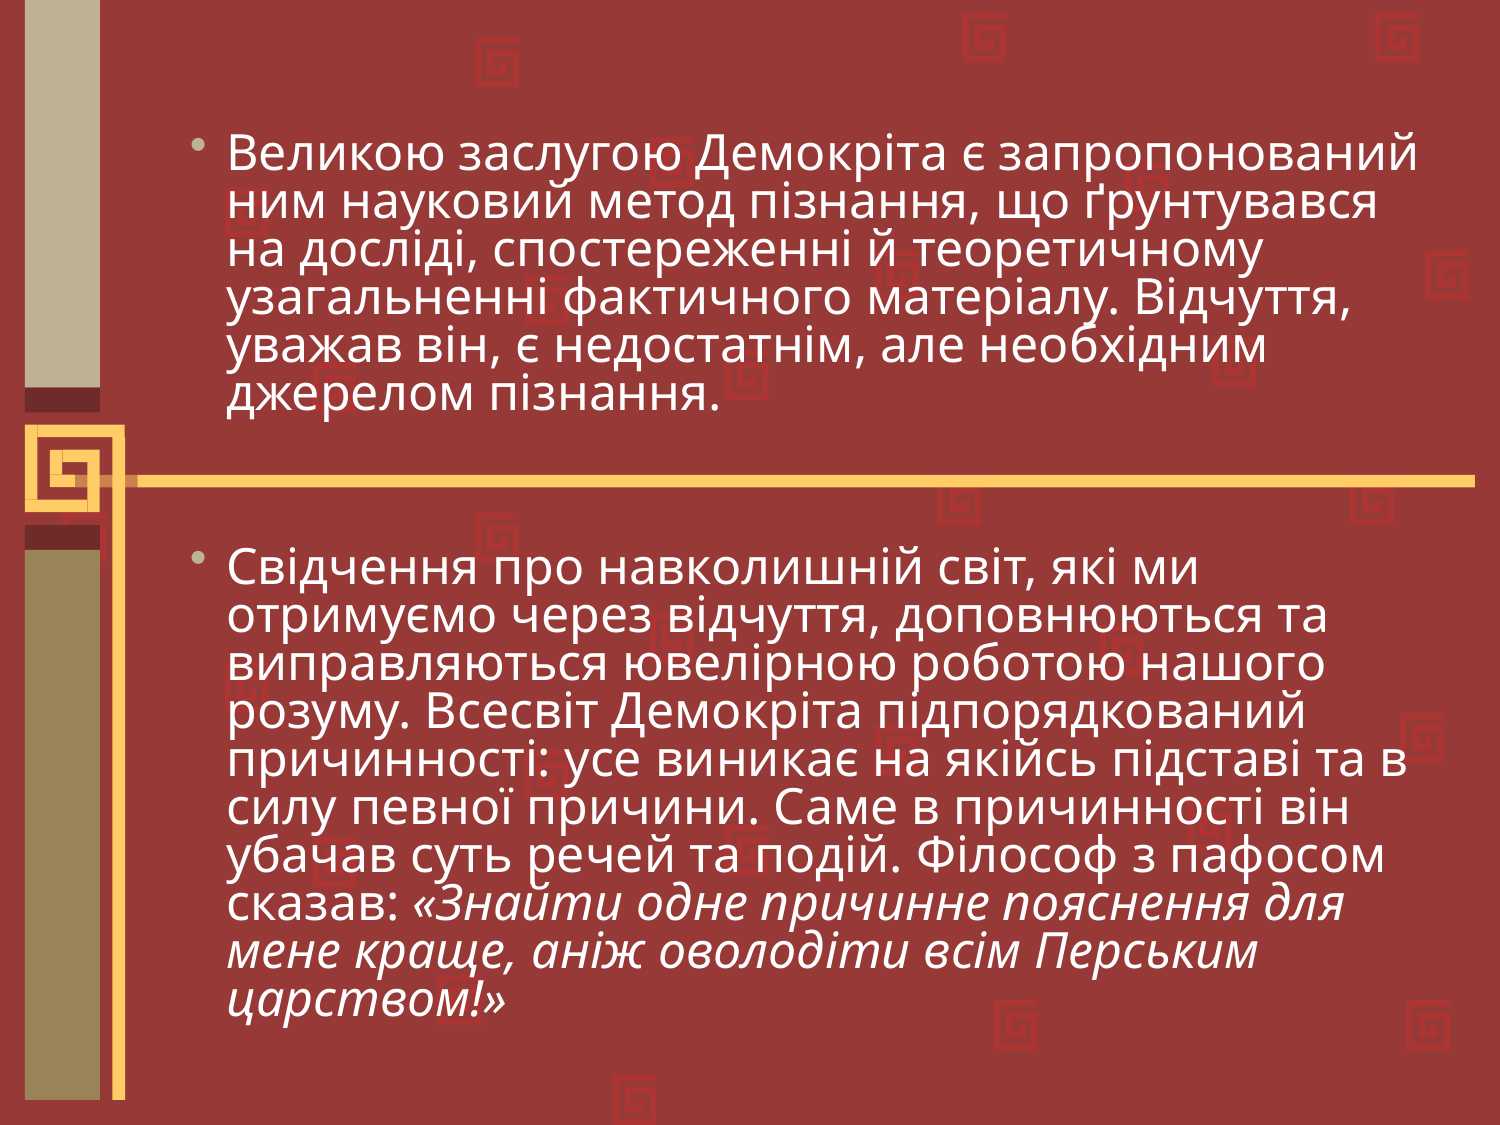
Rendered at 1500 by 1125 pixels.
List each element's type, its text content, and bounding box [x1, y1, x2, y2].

list Великою заслугою Демокріта є запропонований ним науковий метод пізнання, що ґрунтувався на досліді, спостереженні й теоретичному узагальненні фактичного матеріалу. Відчуття, уважав він, є недостатнім, але необхідним джерелом пізнання. Свідчення про навколишній світ, які ми отримуємо через відчуття, доповнюються та виправляються ювелірною роботою нашого розуму. Всесвіт Демокріта підпорядкований причинності: усе виникає на якійсь підставі та в силу певної причини. Саме в причинності він убачав суть речей та подій. Філософ з пафосом сказав: «Знайти одне причинне пояснення для мене краще, аніж оволодіти всім Перським царством!» [174, 124, 1451, 1076]
